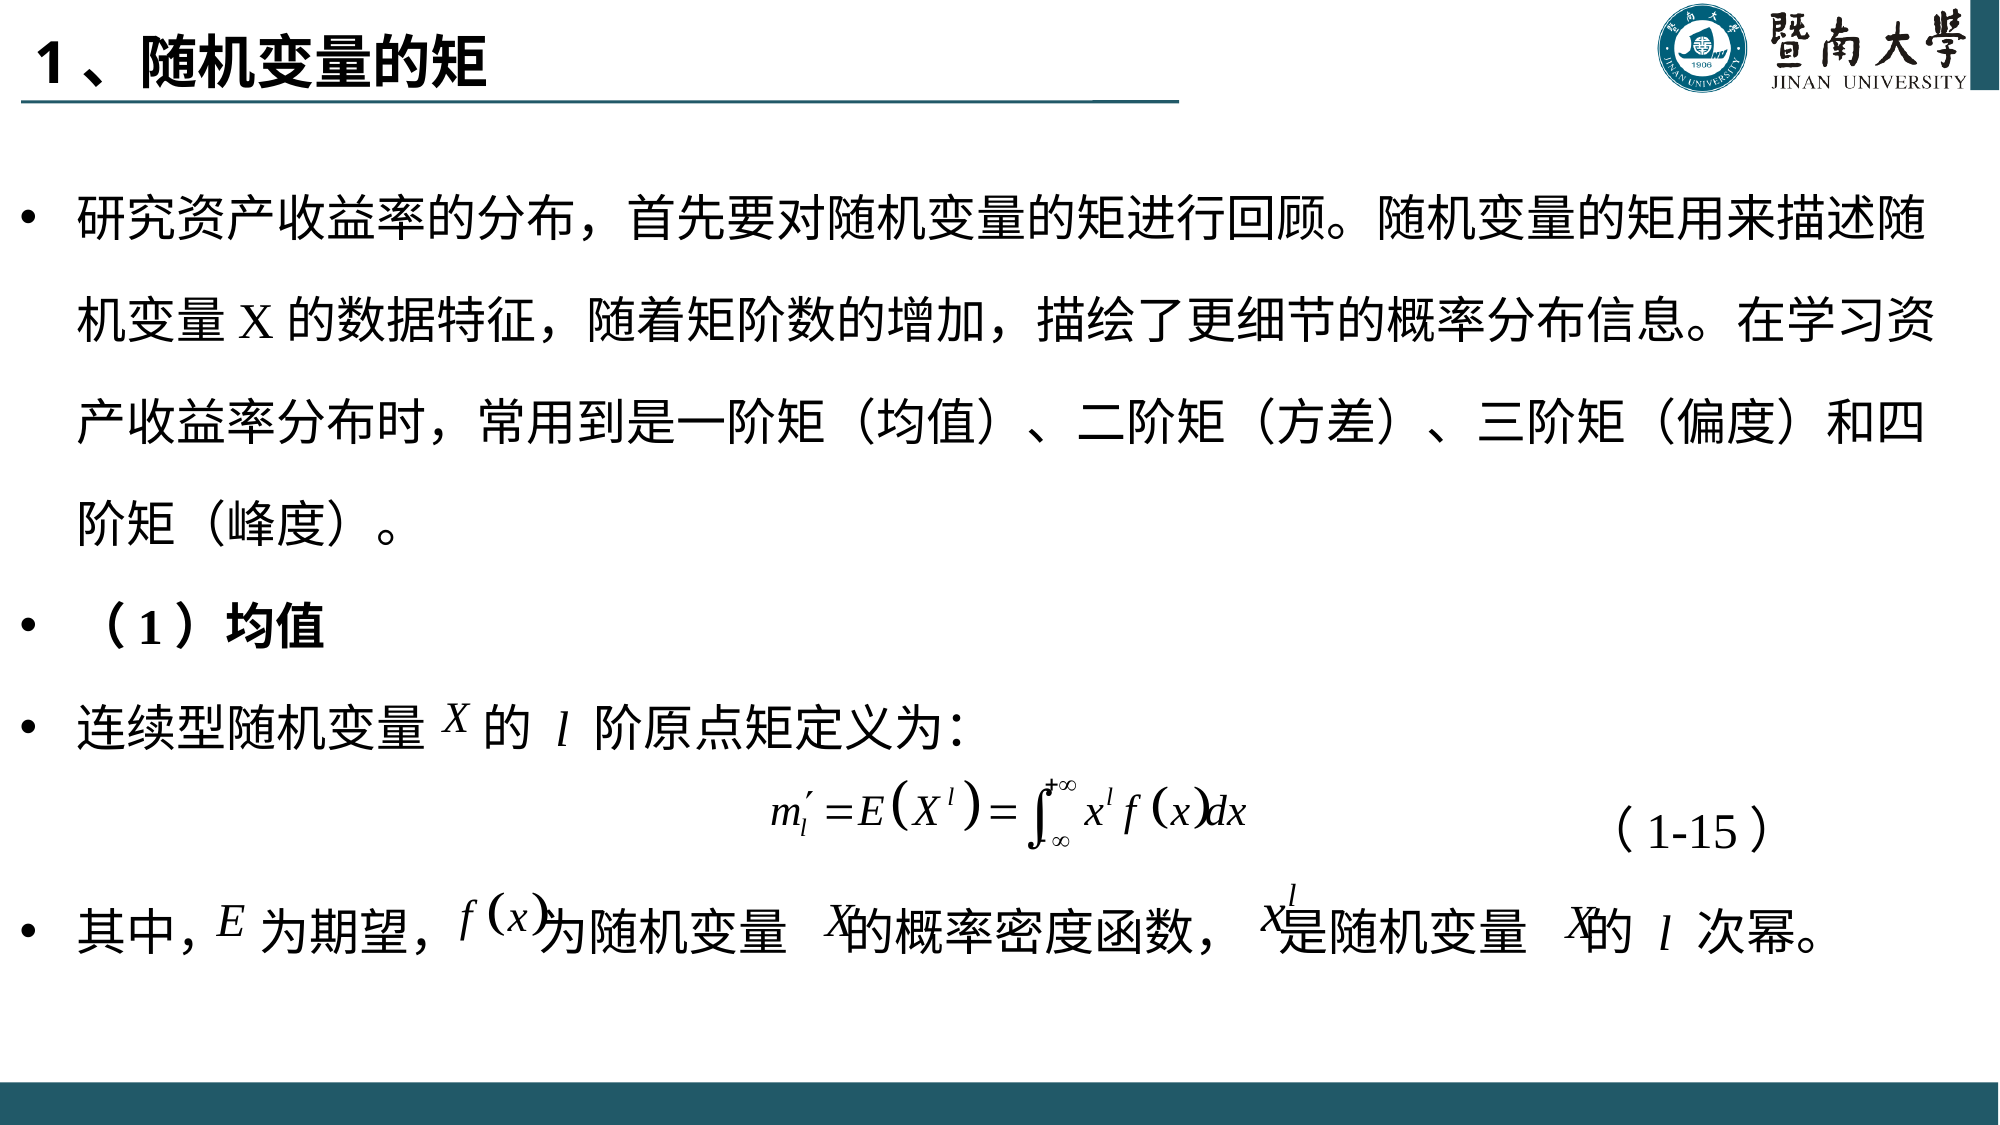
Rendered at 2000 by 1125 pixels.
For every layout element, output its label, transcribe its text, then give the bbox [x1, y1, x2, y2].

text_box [1249, 871, 1311, 947]
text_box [1554, 894, 1611, 947]
picture [1657, 3, 1967, 93]
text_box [814, 892, 870, 945]
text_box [432, 692, 484, 740]
title 1、随机变量的矩 [19, 0, 740, 124]
text_box 研究资产收益率的分布，首先要对随机变量的矩进行回顾。随机变量的矩用来描述随机变量X的数据特征，随着矩阶数的增加，描绘了更细节的概率分布信息。在学习资产收益率分布时，常用到是一阶矩（均值）、二阶矩（方差）、三阶矩（偏度）和四阶矩（峰度）。 （1）均值 连续型随机变量 的 l 阶原点矩定义为： （1-15） 其中， 为期望， 为随机变量 的概率密度函数， 是随机变量 的 l 次幂。 [4, 137, 1957, 968]
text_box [763, 762, 1255, 858]
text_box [207, 893, 256, 945]
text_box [444, 883, 554, 959]
